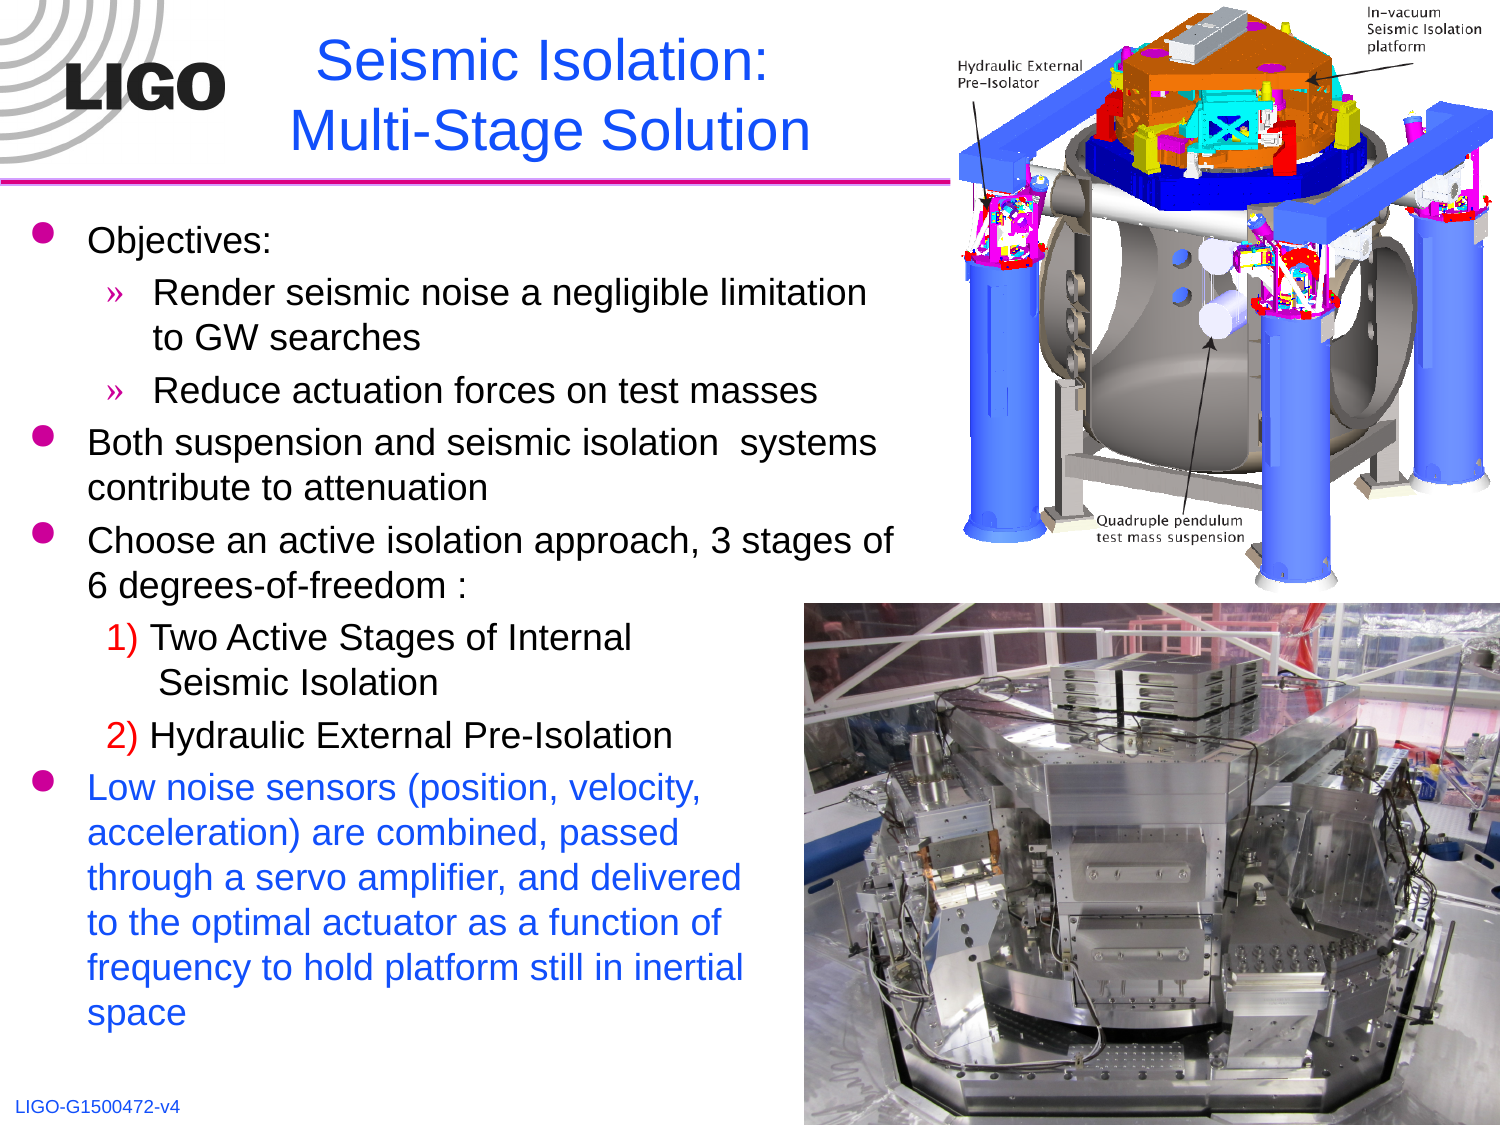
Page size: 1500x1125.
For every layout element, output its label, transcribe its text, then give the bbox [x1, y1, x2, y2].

picture [0, 0, 225, 164]
title Seismic Isolation: Multi-Stage Solution [189, 59, 913, 170]
list Objectives: Render seismic noise a negligible limitation to GW searches Reduce actuation forces on test masses Both suspension and seismic isolation systems contribute to attenuation Choose an active isolation approach, 3 stages of 6 degrees-of-freedom : 1) Two Active Stages of Internal Seismic Isolation 2) Hydraulic External Pre-Isolation Low noise sensors (position, velocity, acceleration) are combined, passed through a servo amplifier, and delivered to the optimal actuator as a function of frequency to hold platform still in inertial space [15, 208, 923, 1125]
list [949, 0, 1500, 603]
picture [804, 603, 1500, 1125]
